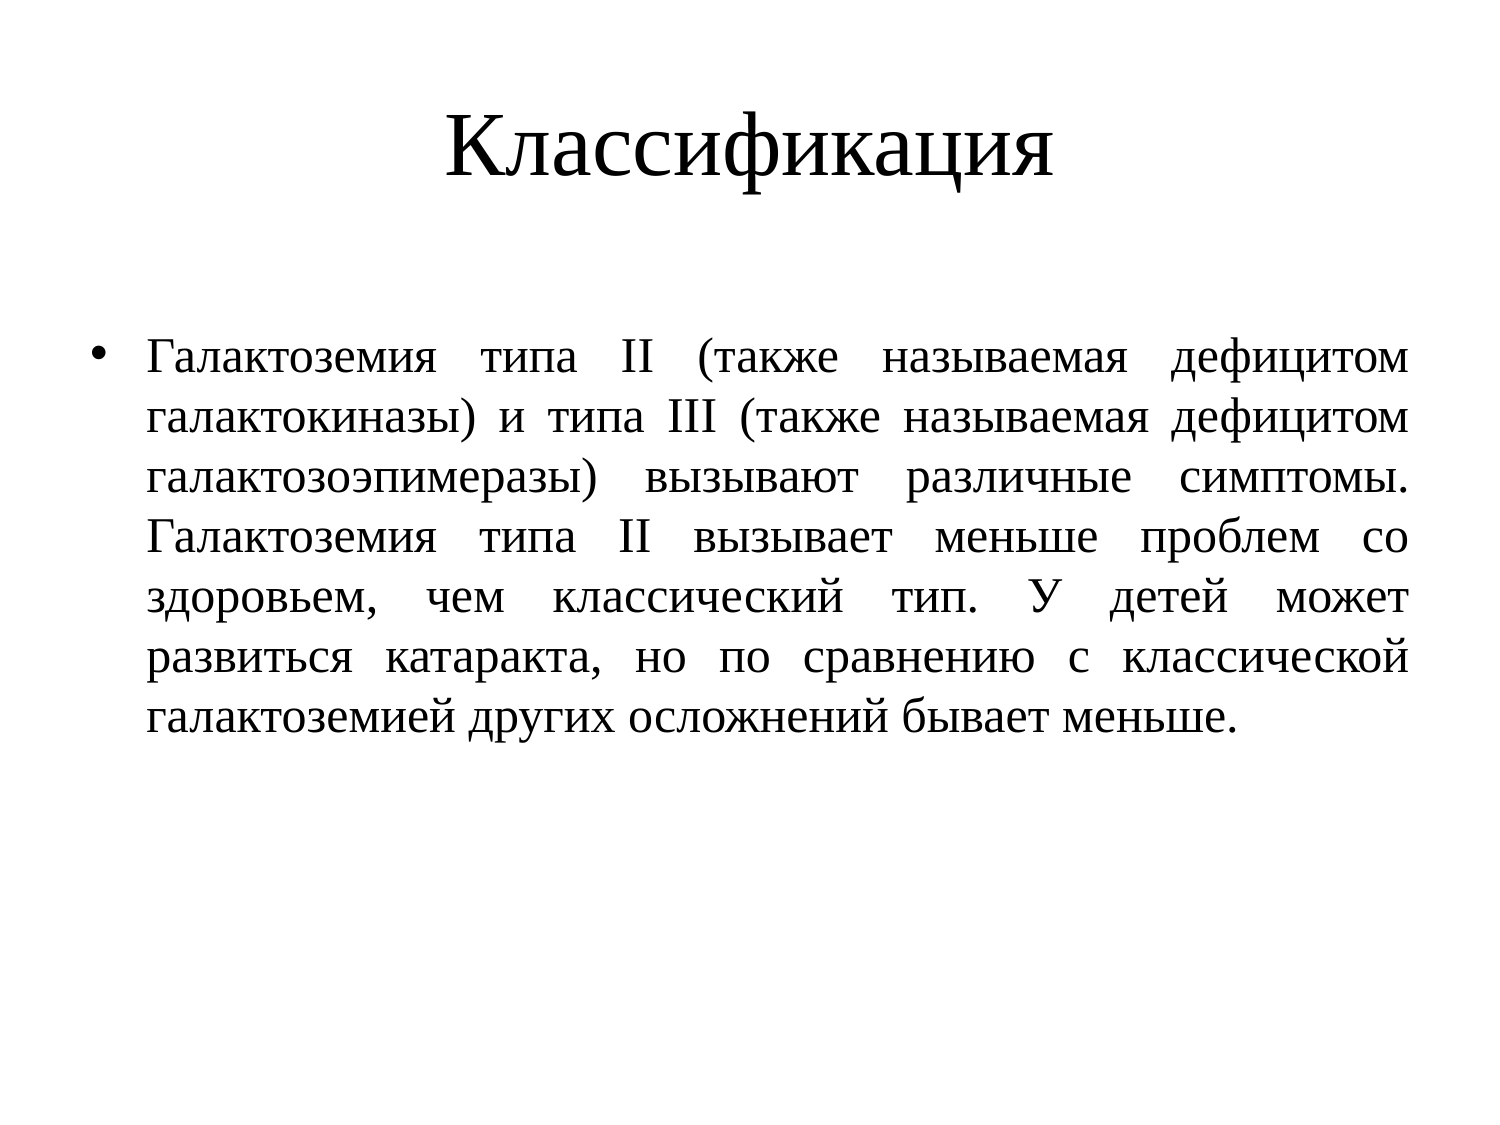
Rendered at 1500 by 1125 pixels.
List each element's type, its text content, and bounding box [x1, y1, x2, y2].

title Классификация [75, 45, 1425, 233]
list Галактоземия типа II (также называемая дефицитом галактокиназы) и типа III (также называемая дефицитом галактозоэпимеразы) вызывают различные симптомы. Галактоземия типа II вызывает меньше проблем со здоровьем, чем классический тип. У детей может развиться катаракта, но по сравнению с классической галактоземией других осложнений бывает меньше. [75, 314, 1425, 1005]
